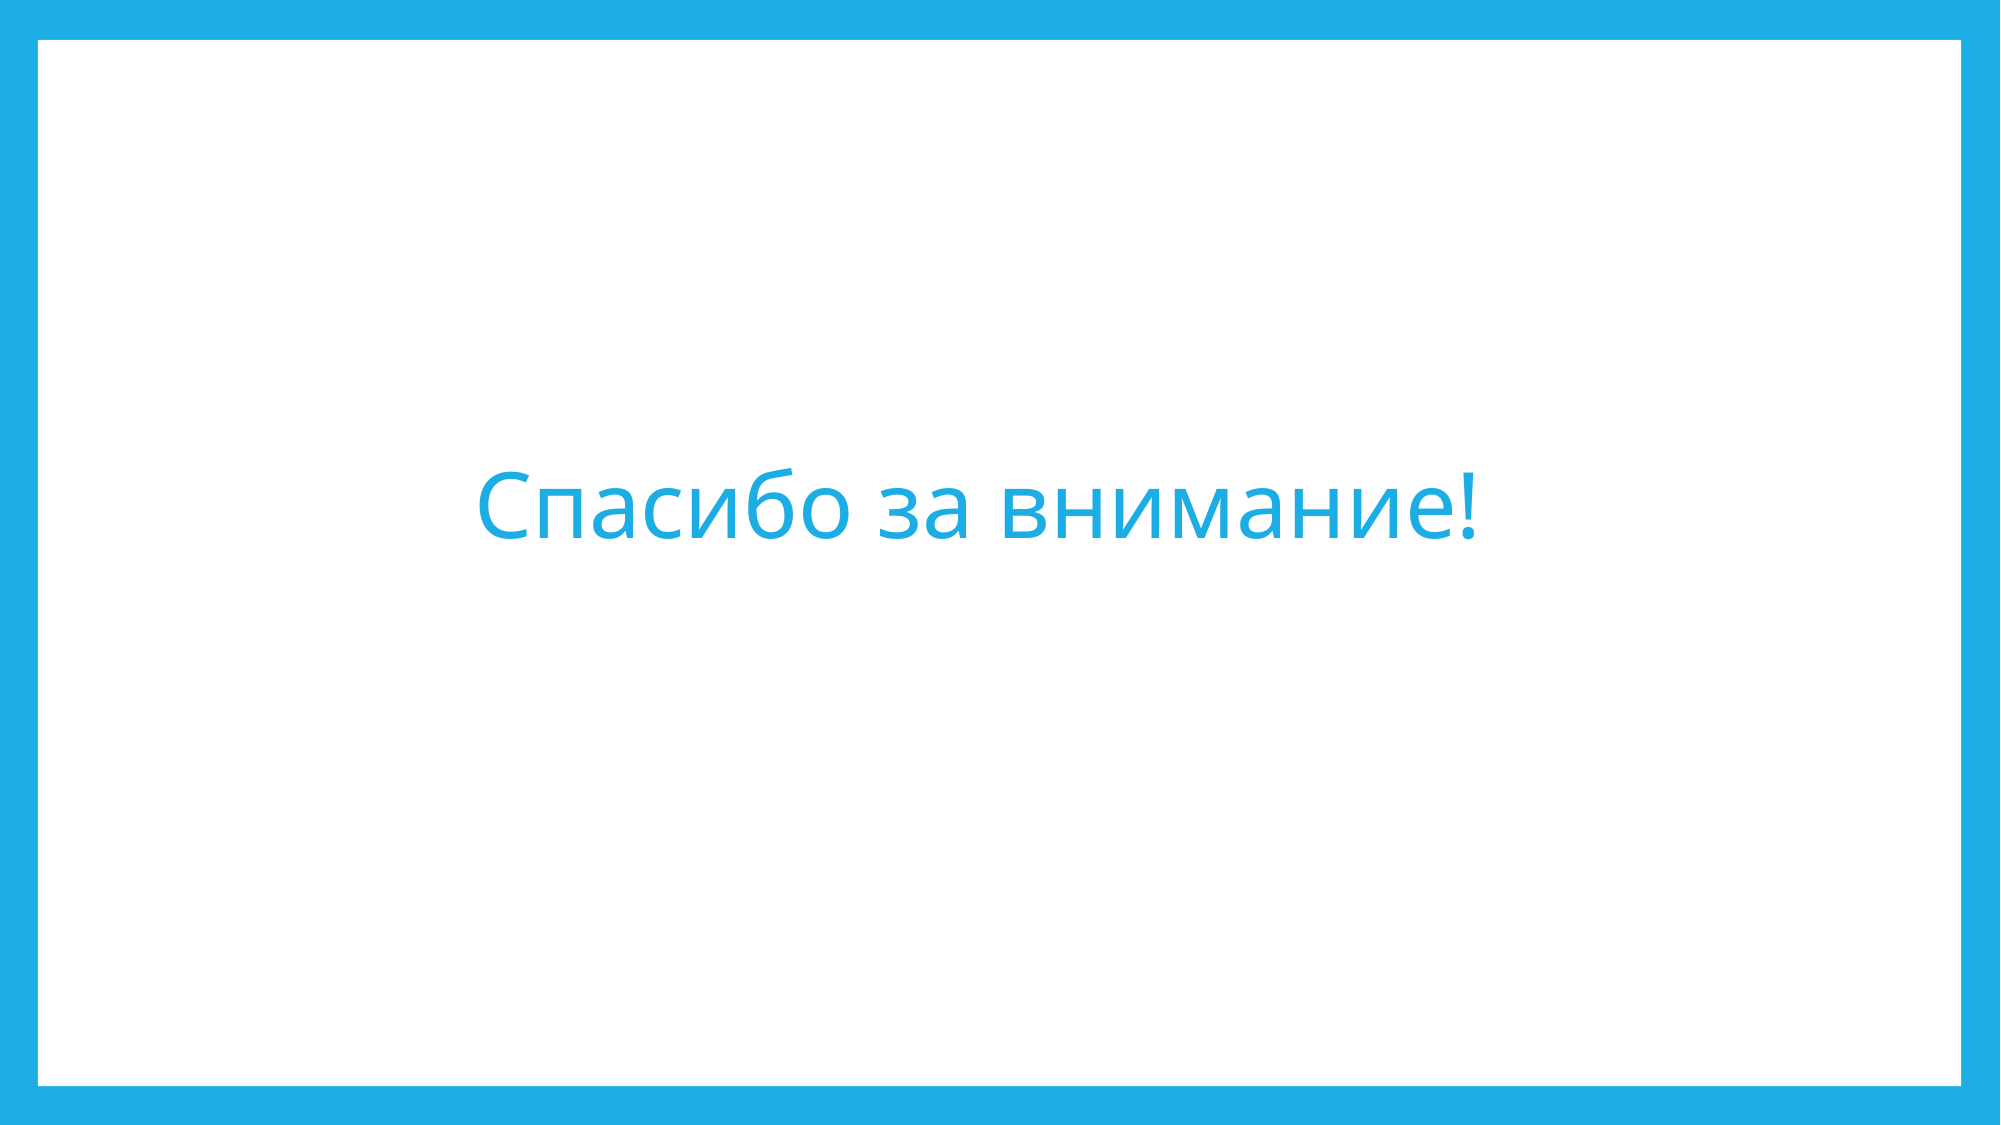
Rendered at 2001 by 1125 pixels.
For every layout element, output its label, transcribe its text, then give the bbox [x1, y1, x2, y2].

title Спасибо за внимание! [459, 397, 2000, 620]
